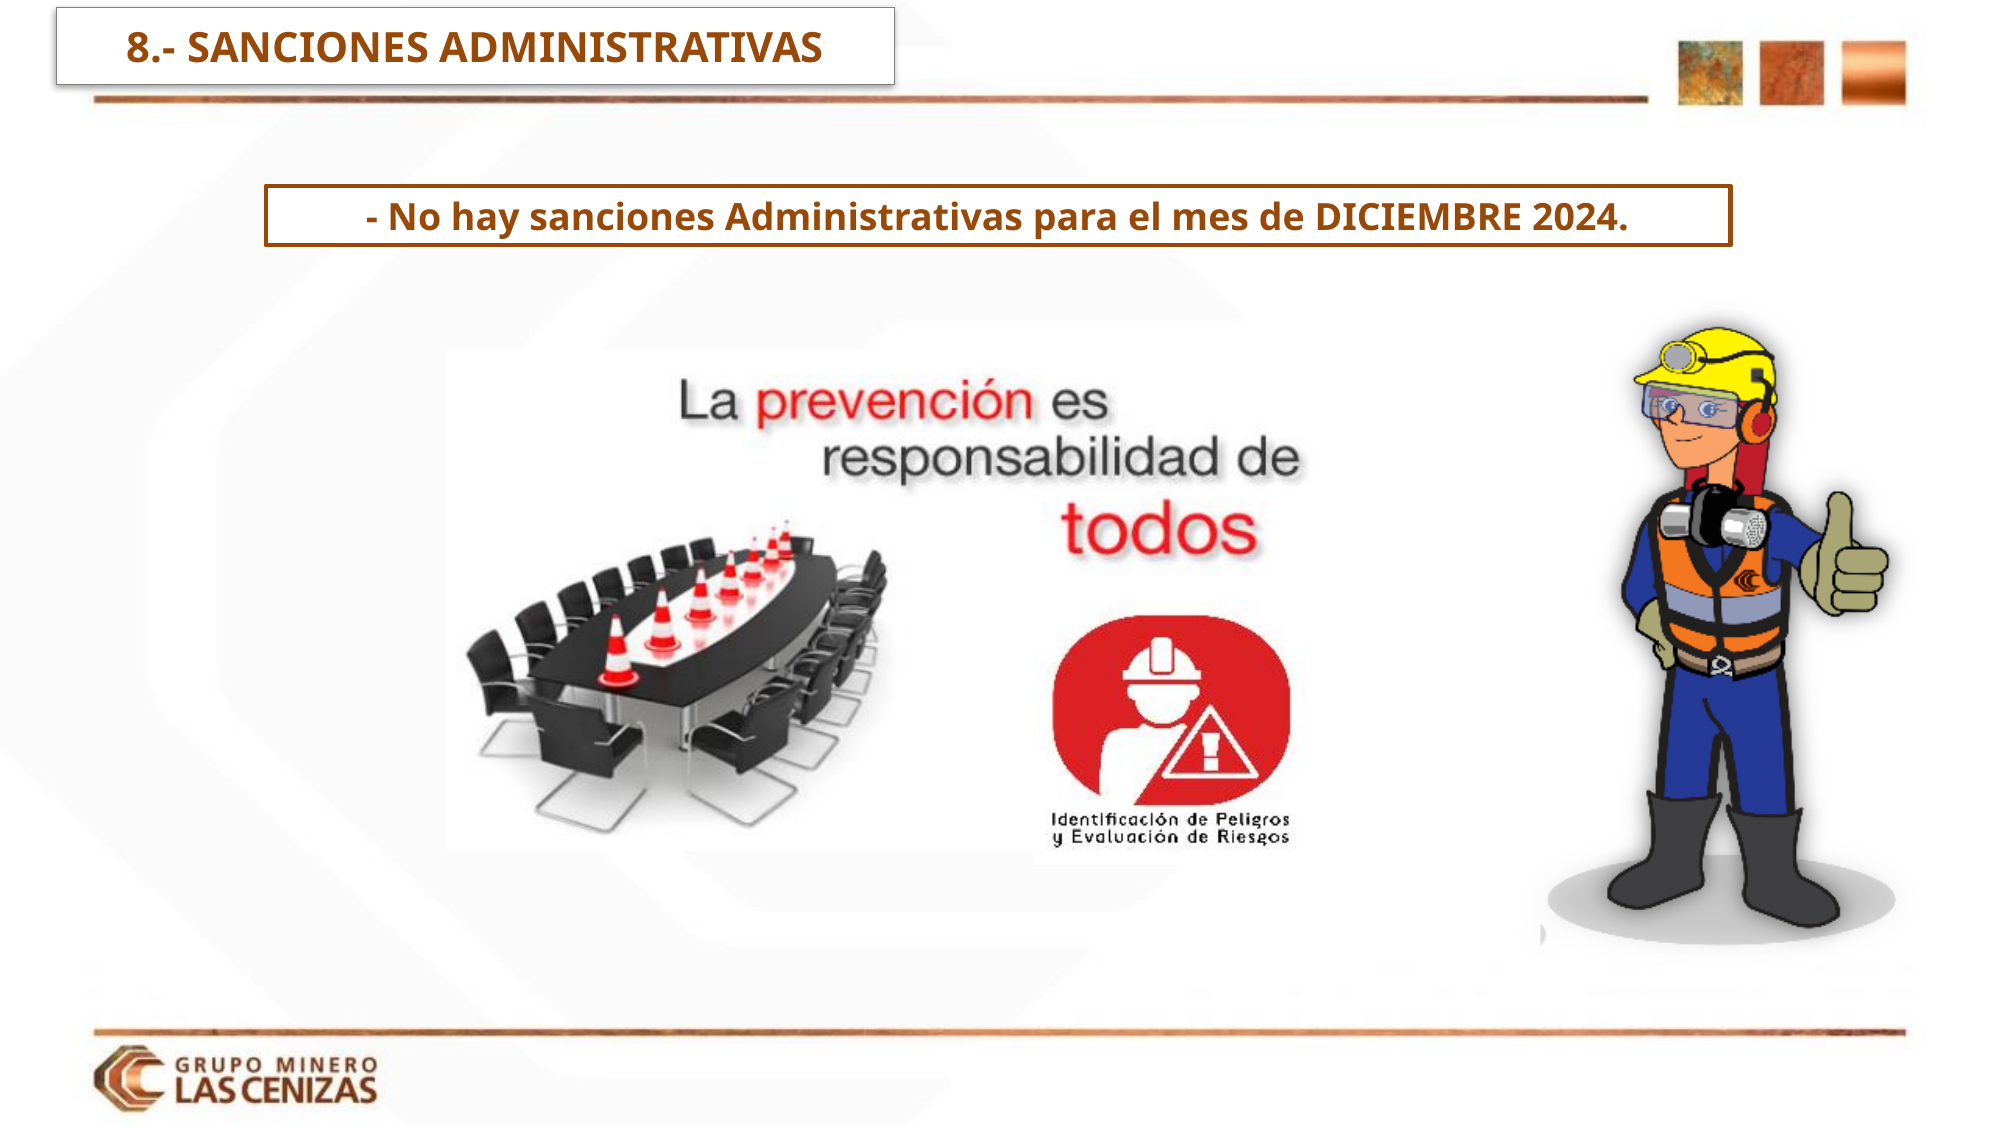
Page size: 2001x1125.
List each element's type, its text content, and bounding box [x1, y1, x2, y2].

text_box - No hay sanciones Administrativas para el mes de DICIEMBRE 2024. [265, 185, 1731, 246]
text_box 8.- SANCIONES ADMINISTRATIVAS [56, 7, 895, 85]
picture [0, 0, 2001, 1125]
